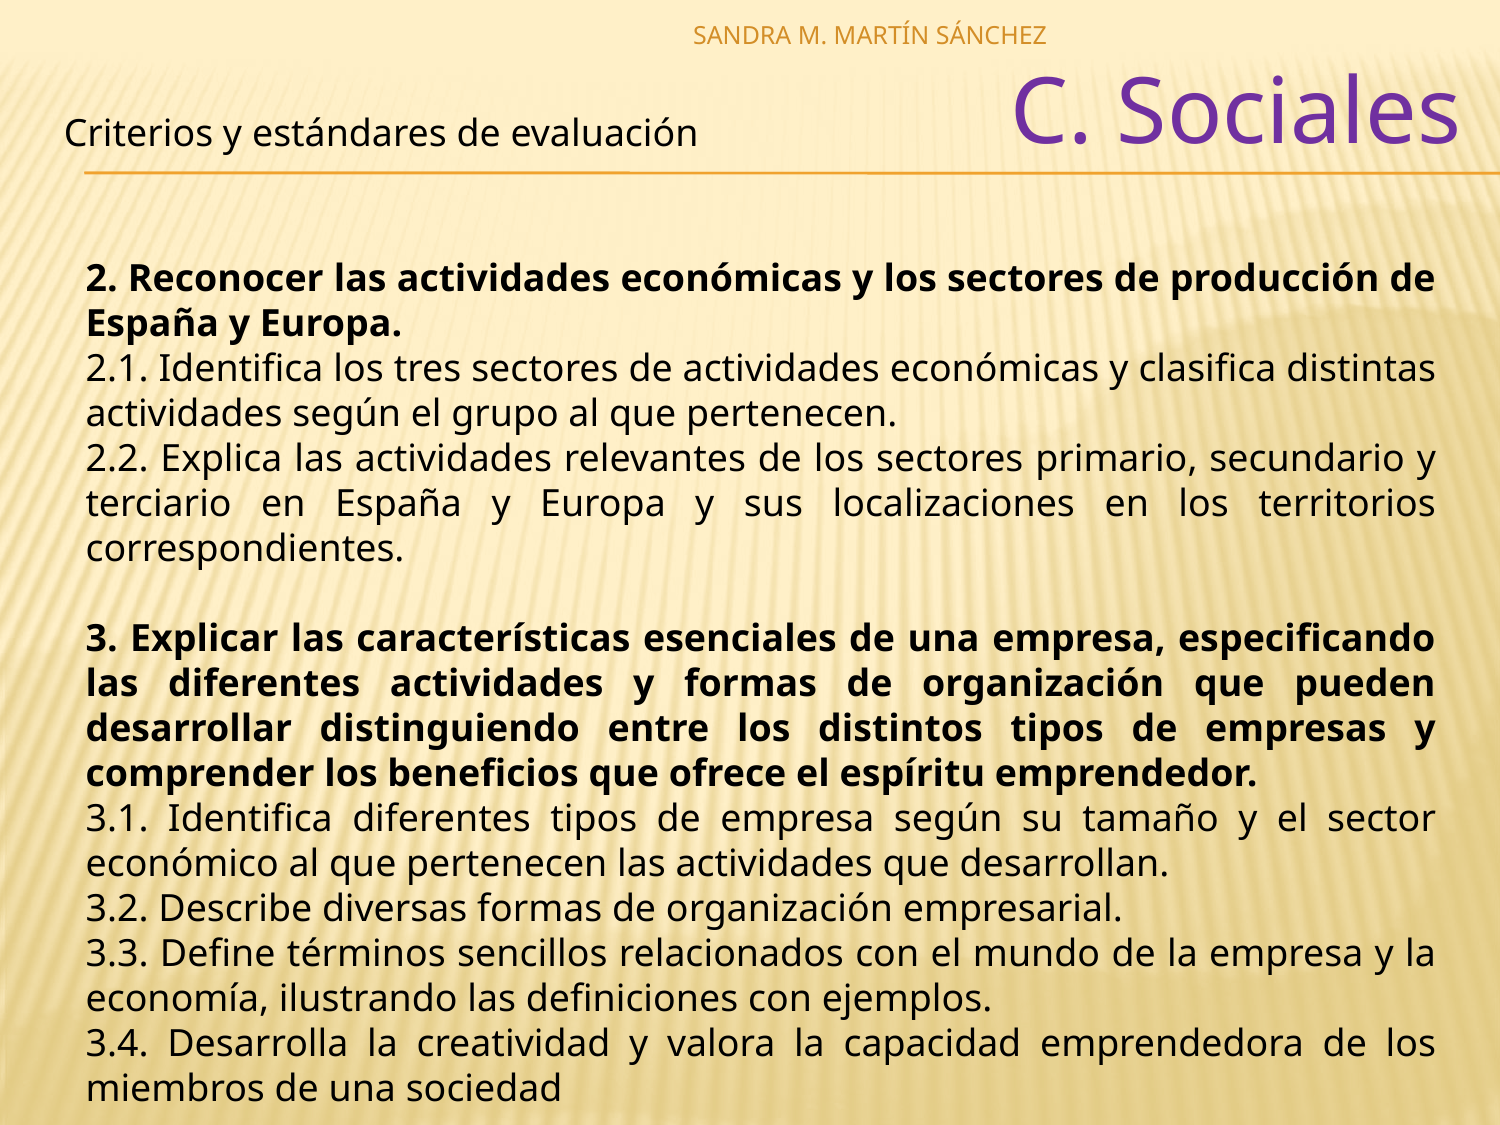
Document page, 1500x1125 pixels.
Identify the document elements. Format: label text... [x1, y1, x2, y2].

text_box 2. Reconocer las actividades económicas y los sectores de producción de España y Europa. 2.1. Identifica los tres sectores de actividades económicas y clasifica distintas actividades según el grupo al que pertenecen. 2.2. Explica las actividades relevantes de los sectores primario, secundario y terciario en España y Europa y sus localizaciones en los territorios correspondientes. 3. Explicar las características esenciales de una empresa, especificando las diferentes actividades y formas de organización que pueden desarrollar distinguiendo entre los distintos tipos de empresas y comprender los beneficios que ofrece el espíritu emprendedor. 3.1. Identifica diferentes tipos de empresa según su tamaño y el sector económico al que pertenecen las actividades que desarrollan. 3.2. Describe diversas formas de organización empresarial. 3.3. Define términos sencillos relacionados con el mundo de la empresa y la economía, ilustrando las definiciones con ejemplos. 3.4. Desarrolla la creatividad y valora la capacidad emprendedora de los miembros de una sociedad [70, 246, 1453, 1125]
text_box Criterios y estándares de evaluación [48, 101, 714, 162]
footer SANDRA M. MARTÍN SÁNCHEZ [587, 12, 1063, 60]
text_box C. Sociales [995, 44, 1477, 170]
